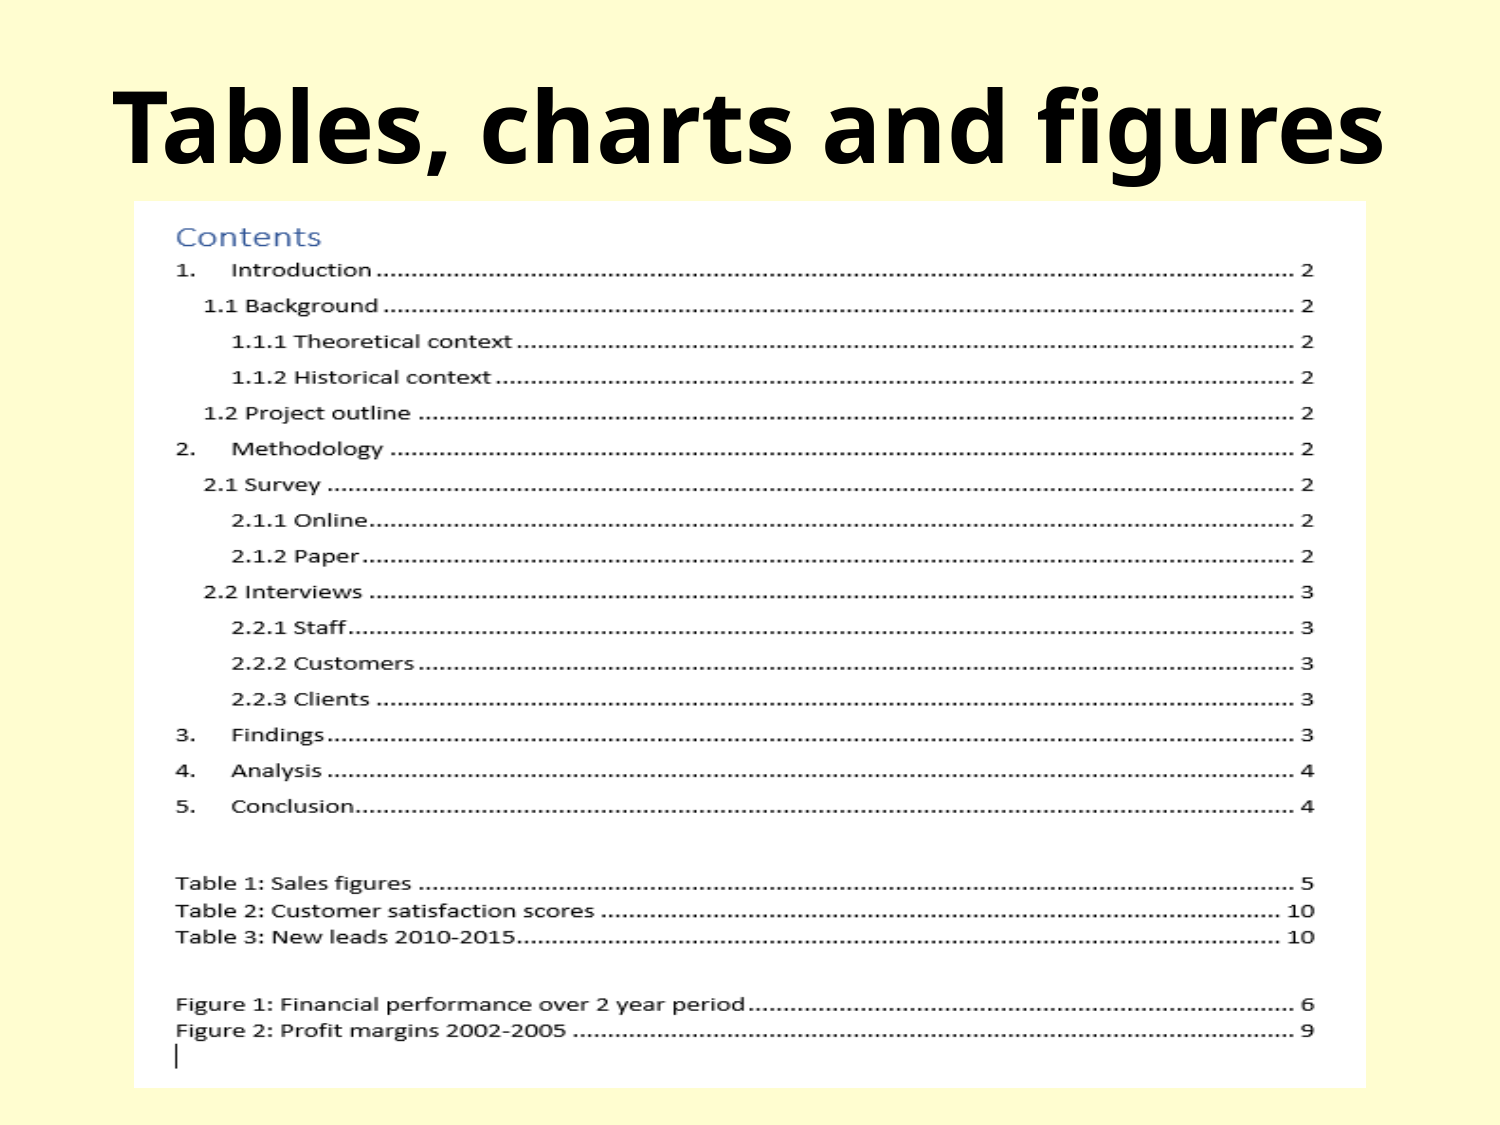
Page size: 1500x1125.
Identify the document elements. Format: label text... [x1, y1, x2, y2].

picture [134, 201, 1366, 1088]
title Tables, charts and figures [41, 59, 1459, 202]
